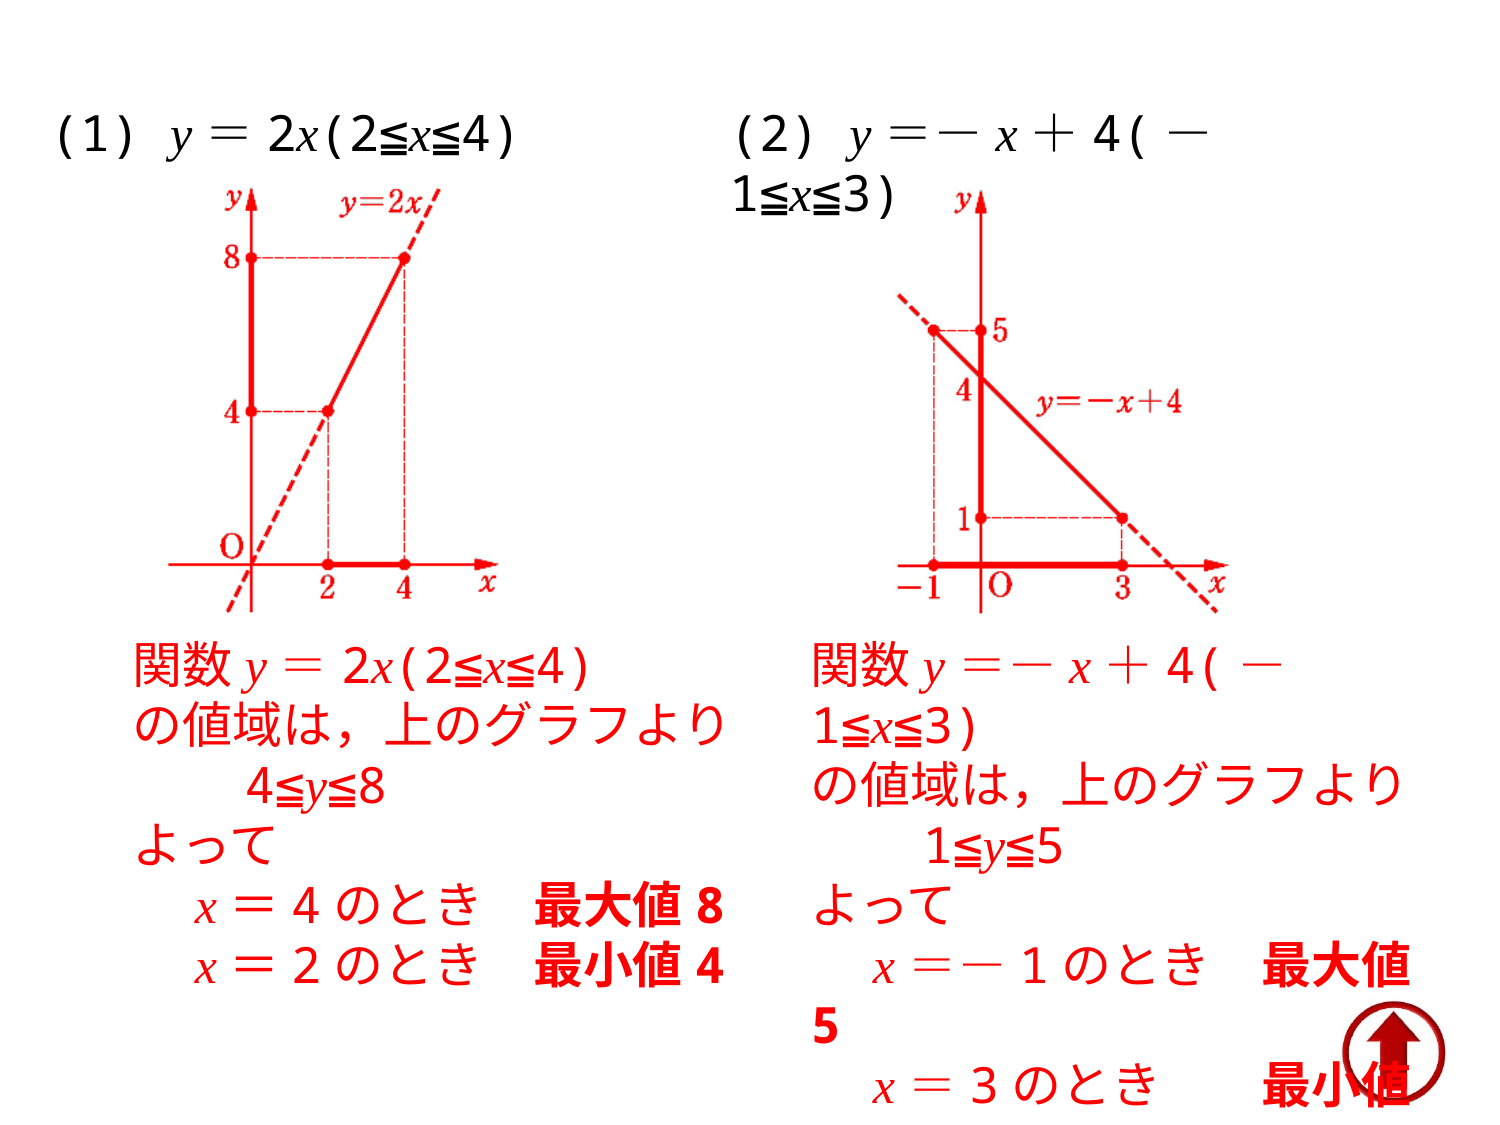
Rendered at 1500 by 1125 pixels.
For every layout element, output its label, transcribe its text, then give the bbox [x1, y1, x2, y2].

text_box 関数y＝－x＋4(－1≦x≦3) の値域は，上のグラフより 1≦y≦5 よって x＝－1のとき 最大値5 x＝3のとき 最小値1 [796, 625, 1429, 1125]
text_box (1) y＝2x(2≦x≦4) [35, 94, 555, 170]
picture [879, 176, 1249, 627]
picture [159, 177, 514, 627]
picture [1340, 999, 1447, 1107]
text_box (2) y＝－x＋4(－1≦x≦3) [714, 94, 1371, 230]
text_box 関数y＝2x(2≦x≦4) の値域は，上のグラフより 4≦y≦8 よって x＝4のとき 最大値8 x＝2のとき 最小値4 [118, 625, 751, 1001]
